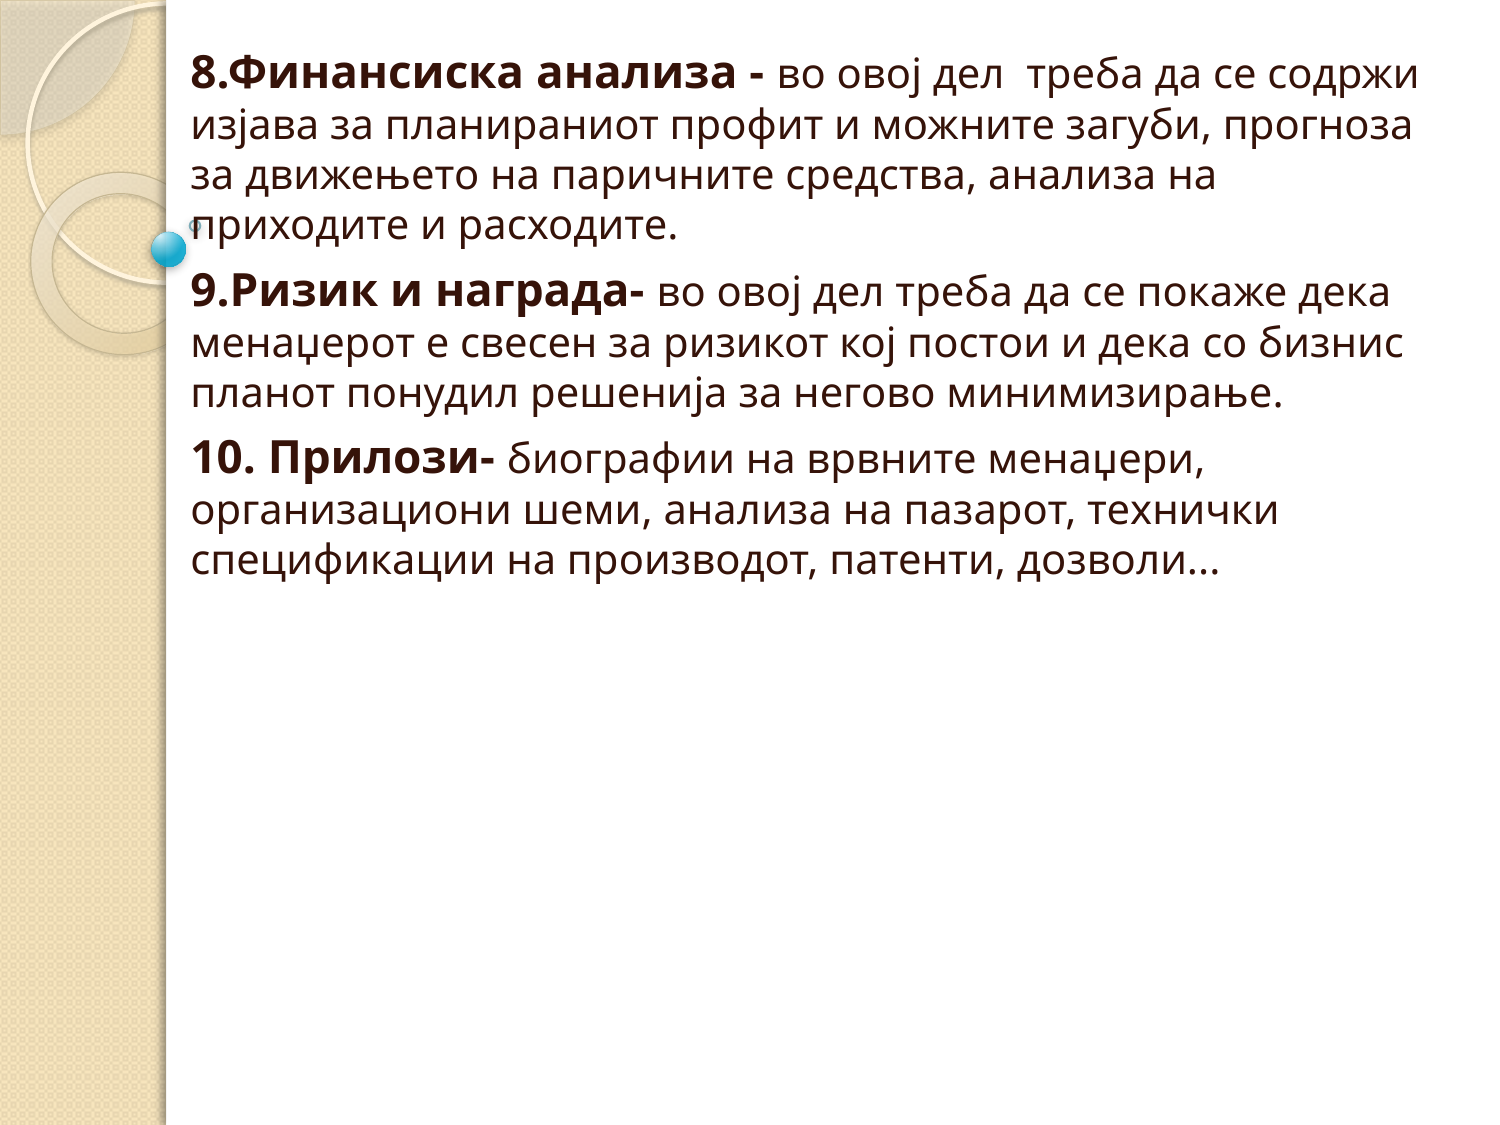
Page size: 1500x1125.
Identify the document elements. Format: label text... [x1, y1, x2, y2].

subtitle 8.Финансиска анализа - во овој дел треба да се содржи изјава за планираниот профит и можните загуби, прогноза за движењето на паричните средства, анализа на приходите и расходите. 9.Ризик и награда- во овој дел треба да се покаже дека менаџерот е свесен за ризикот кој постои и дека со бизнис планот понудил решенија за негово минимизирање. 10. Прилози- биографии на врвните менаџери, организациони шеми, анализа на пазарот, технички спецификации на производот, патенти, дозволи... [171, 42, 1447, 634]
